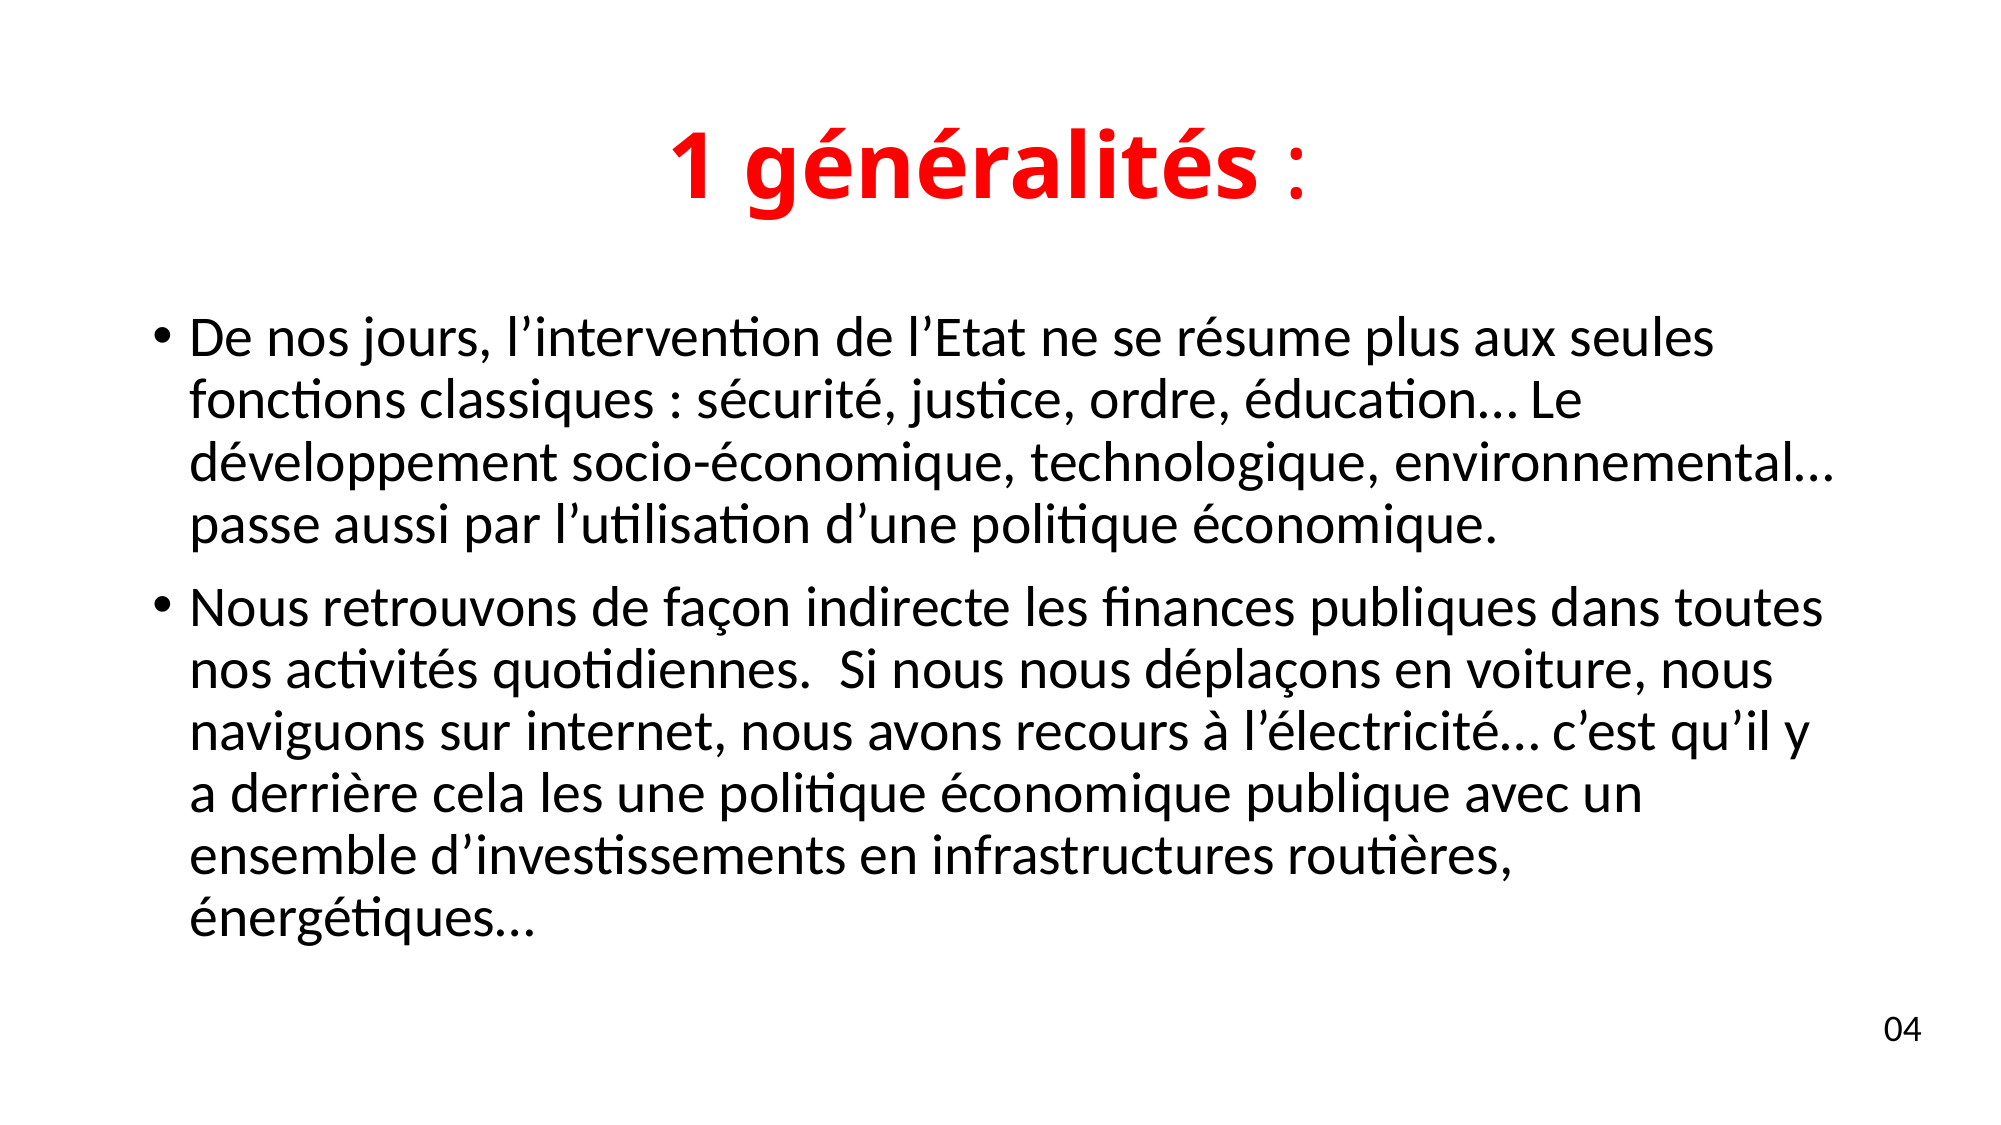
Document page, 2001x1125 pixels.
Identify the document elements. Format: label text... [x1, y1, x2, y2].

list De nos jours, l’intervention de l’Etat ne se résume plus aux seules fonctions classiques : sécurité, justice, ordre, éducation… Le développement socio-économique, technologique, environnemental… passe aussi par l’utilisation d’une politique économique. Nous retrouvons de façon indirecte les finances publiques dans toutes nos activités quotidiennes. Si nous nous déplaçons en voiture, nous naviguons sur internet, nous avons recours à l’électricité… c’est qu’il y a derrière cela les une politique économique publique avec un ensemble d’investissements en infrastructures routières, énergétiques… [137, 299, 1863, 1014]
title 1 généralités : [137, 59, 1863, 278]
text_box 04 [1869, 996, 1957, 1056]
